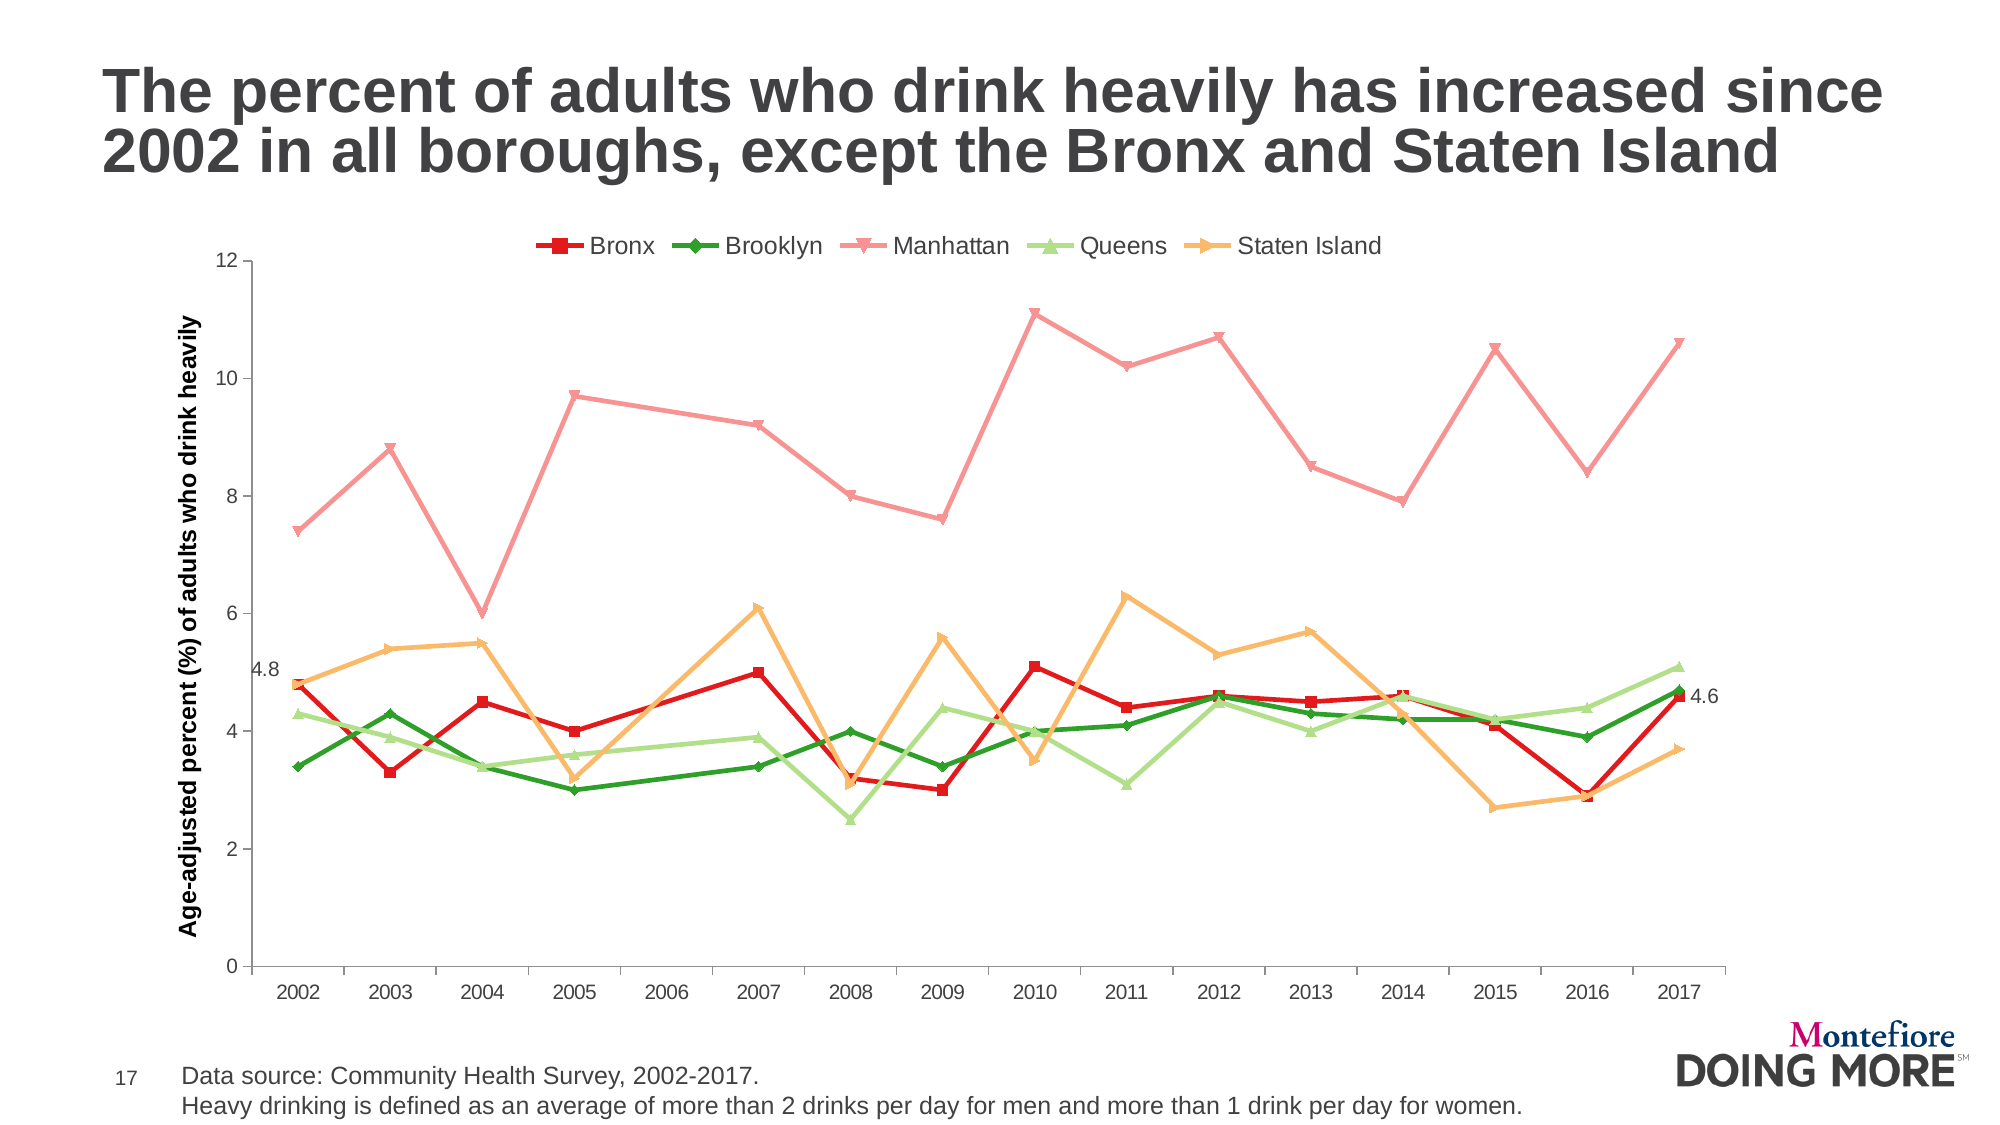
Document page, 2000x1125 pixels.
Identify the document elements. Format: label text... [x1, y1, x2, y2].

title The percent of adults who drink heavily has increased since 2002 in all boroughs, except the Bronx and Staten Island [87, 25, 1912, 223]
chart [166, 215, 1753, 1063]
text_box Data source: Community Health Survey, 2002-2017. Heavy drinking is defined as an average of more than 2 drinks per day for men and more than 1 drink per day for women. [166, 1070, 1623, 1125]
